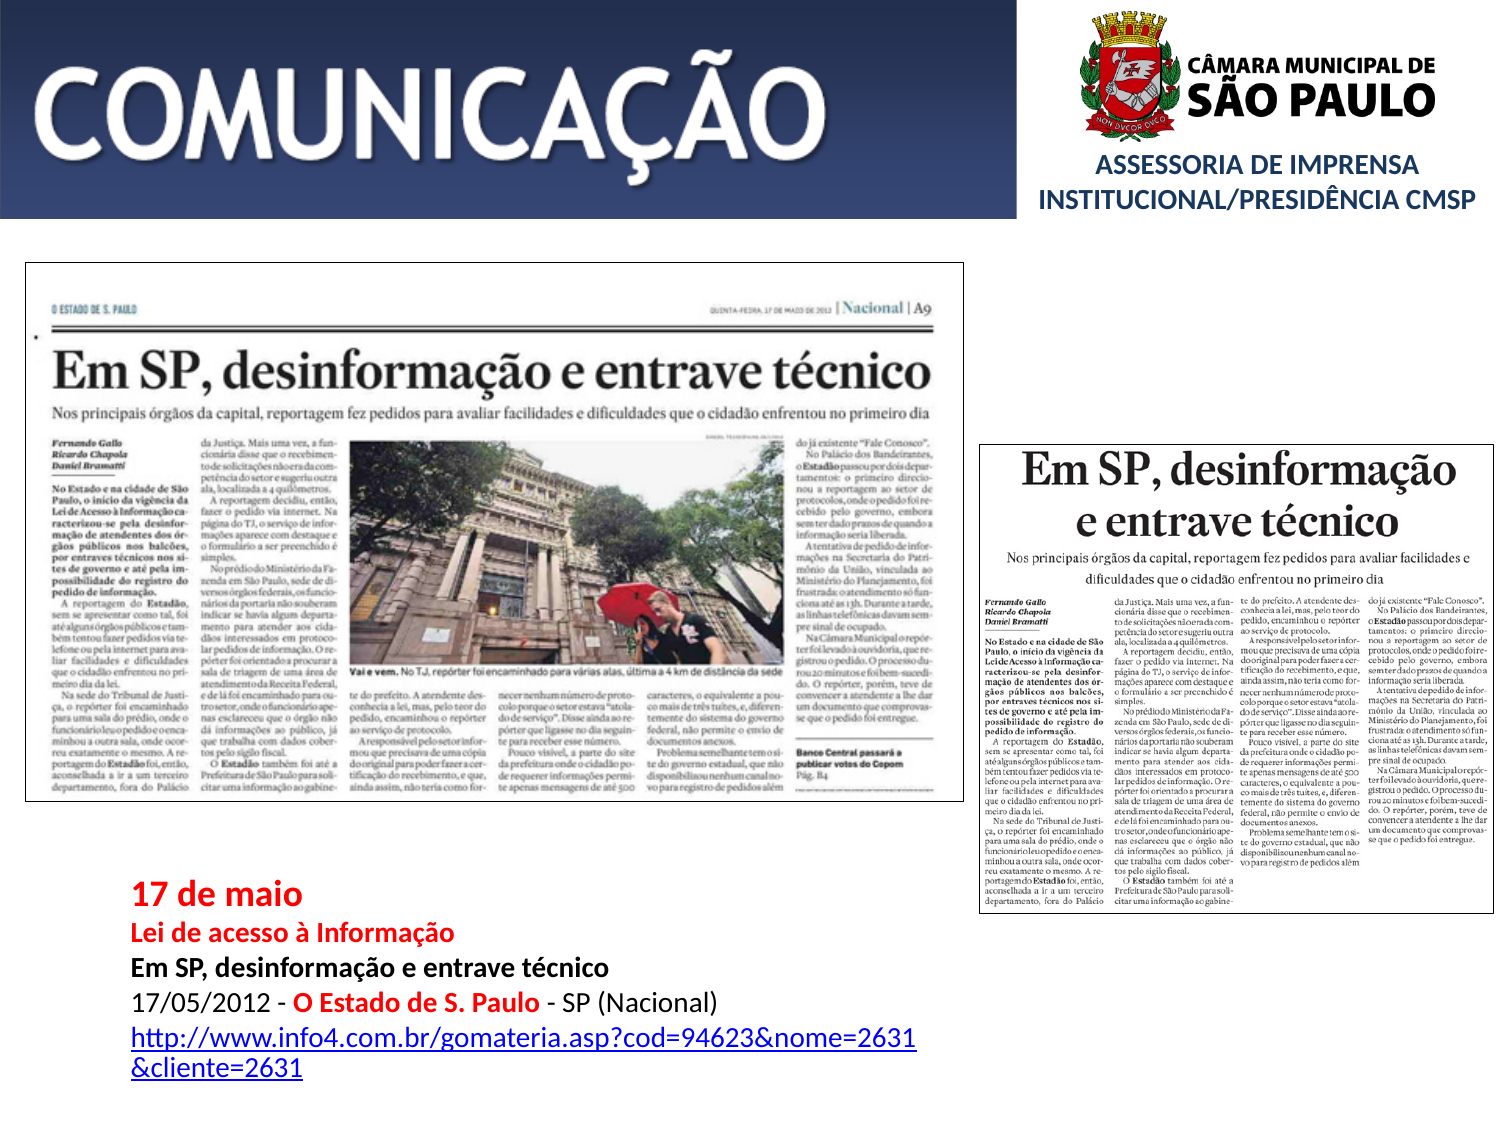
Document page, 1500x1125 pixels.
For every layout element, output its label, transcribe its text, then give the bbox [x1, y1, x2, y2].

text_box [0, 0, 1495, 225]
picture [979, 444, 1494, 914]
picture [24, 262, 963, 802]
text_box 17 de maio Lei de acesso à Informação Em SP, desinformação e entrave técnico 17/05/2012 - O Estado de S. Paulo - SP (Nacional) http://www.info4.com.br/gomateria.asp?cod=94623&nome=2631&cliente=2631 [115, 861, 943, 1061]
